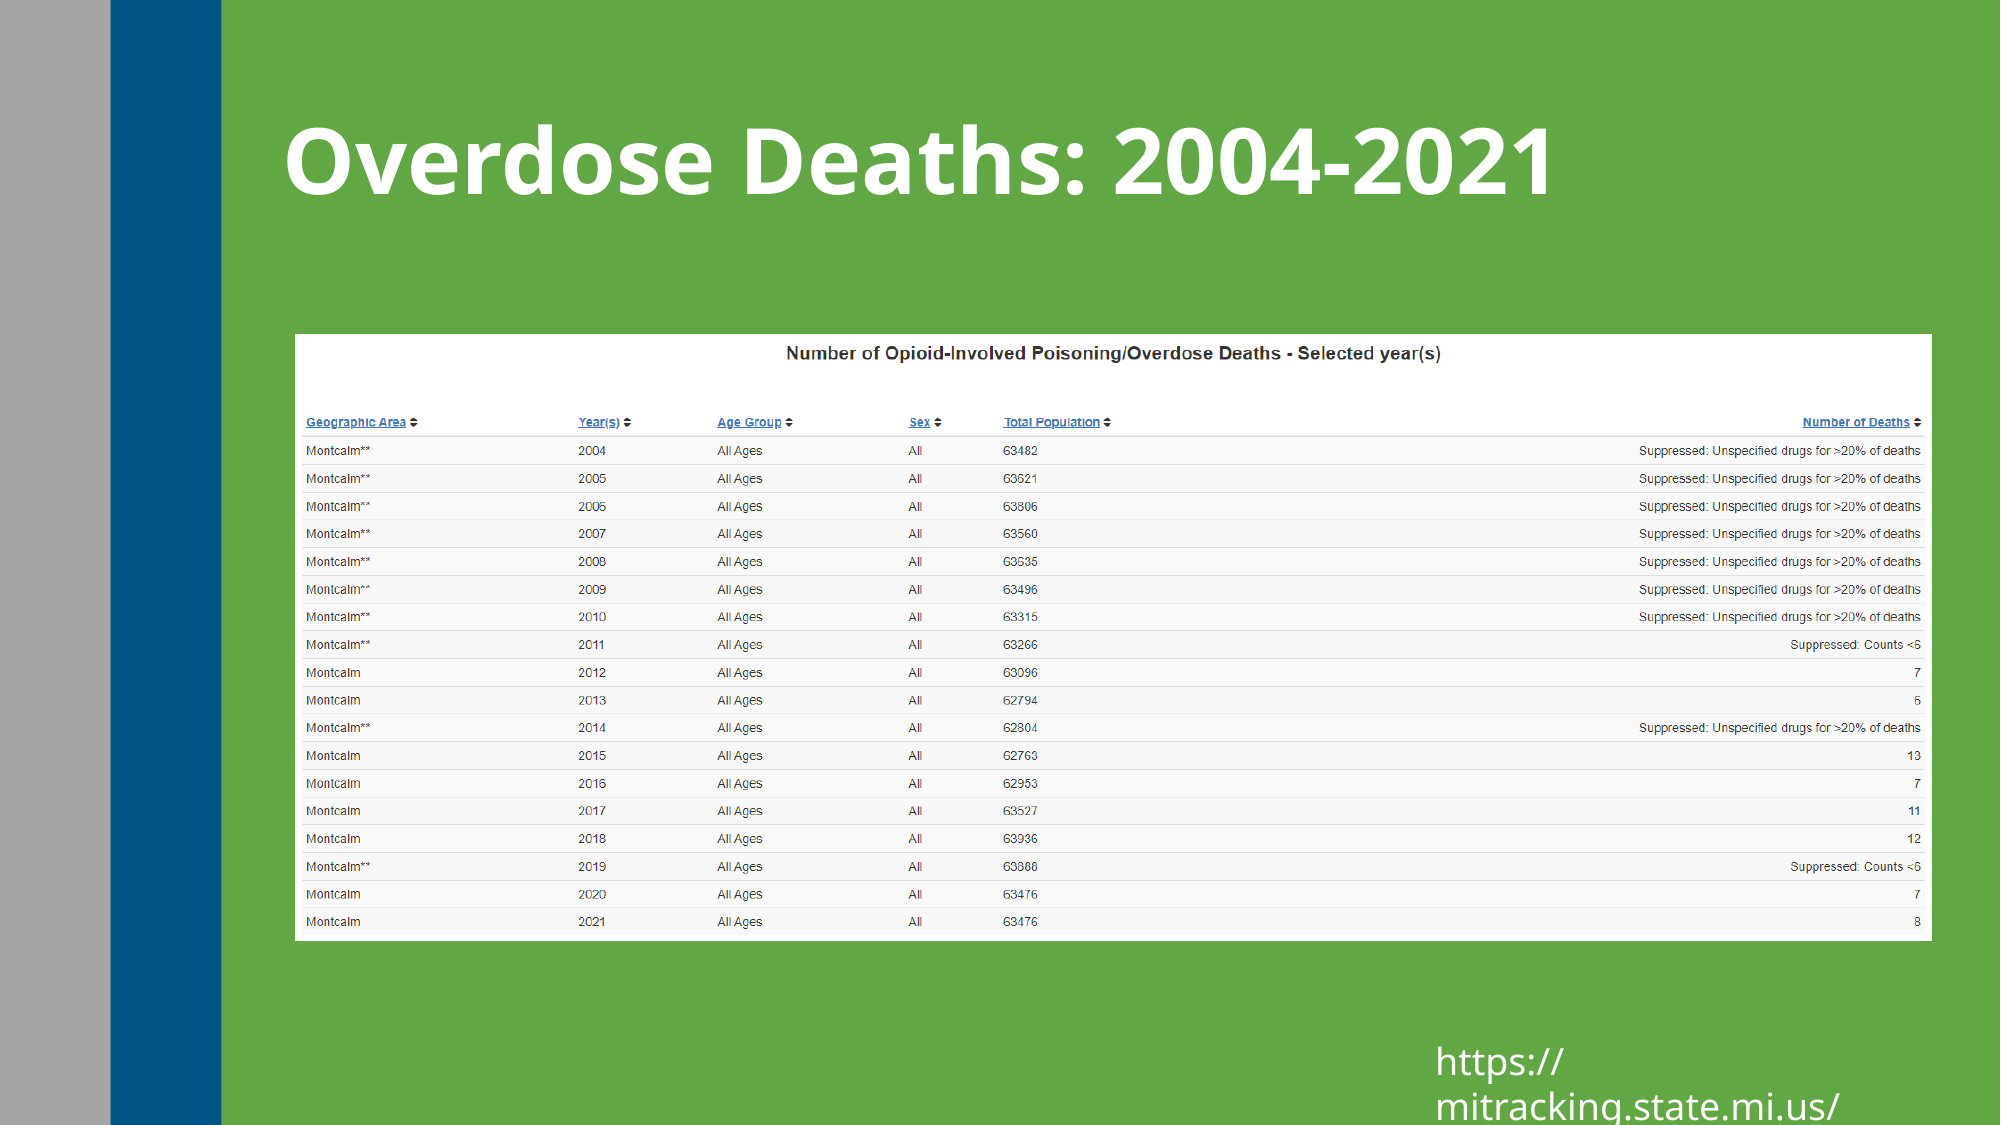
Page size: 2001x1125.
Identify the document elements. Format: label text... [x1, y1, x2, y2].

text_box https://mitracking.state.mi.us/ [1420, 1030, 1945, 1125]
title Overdose Deaths: 2004-2021 [267, 61, 1863, 223]
picture [295, 334, 1932, 941]
